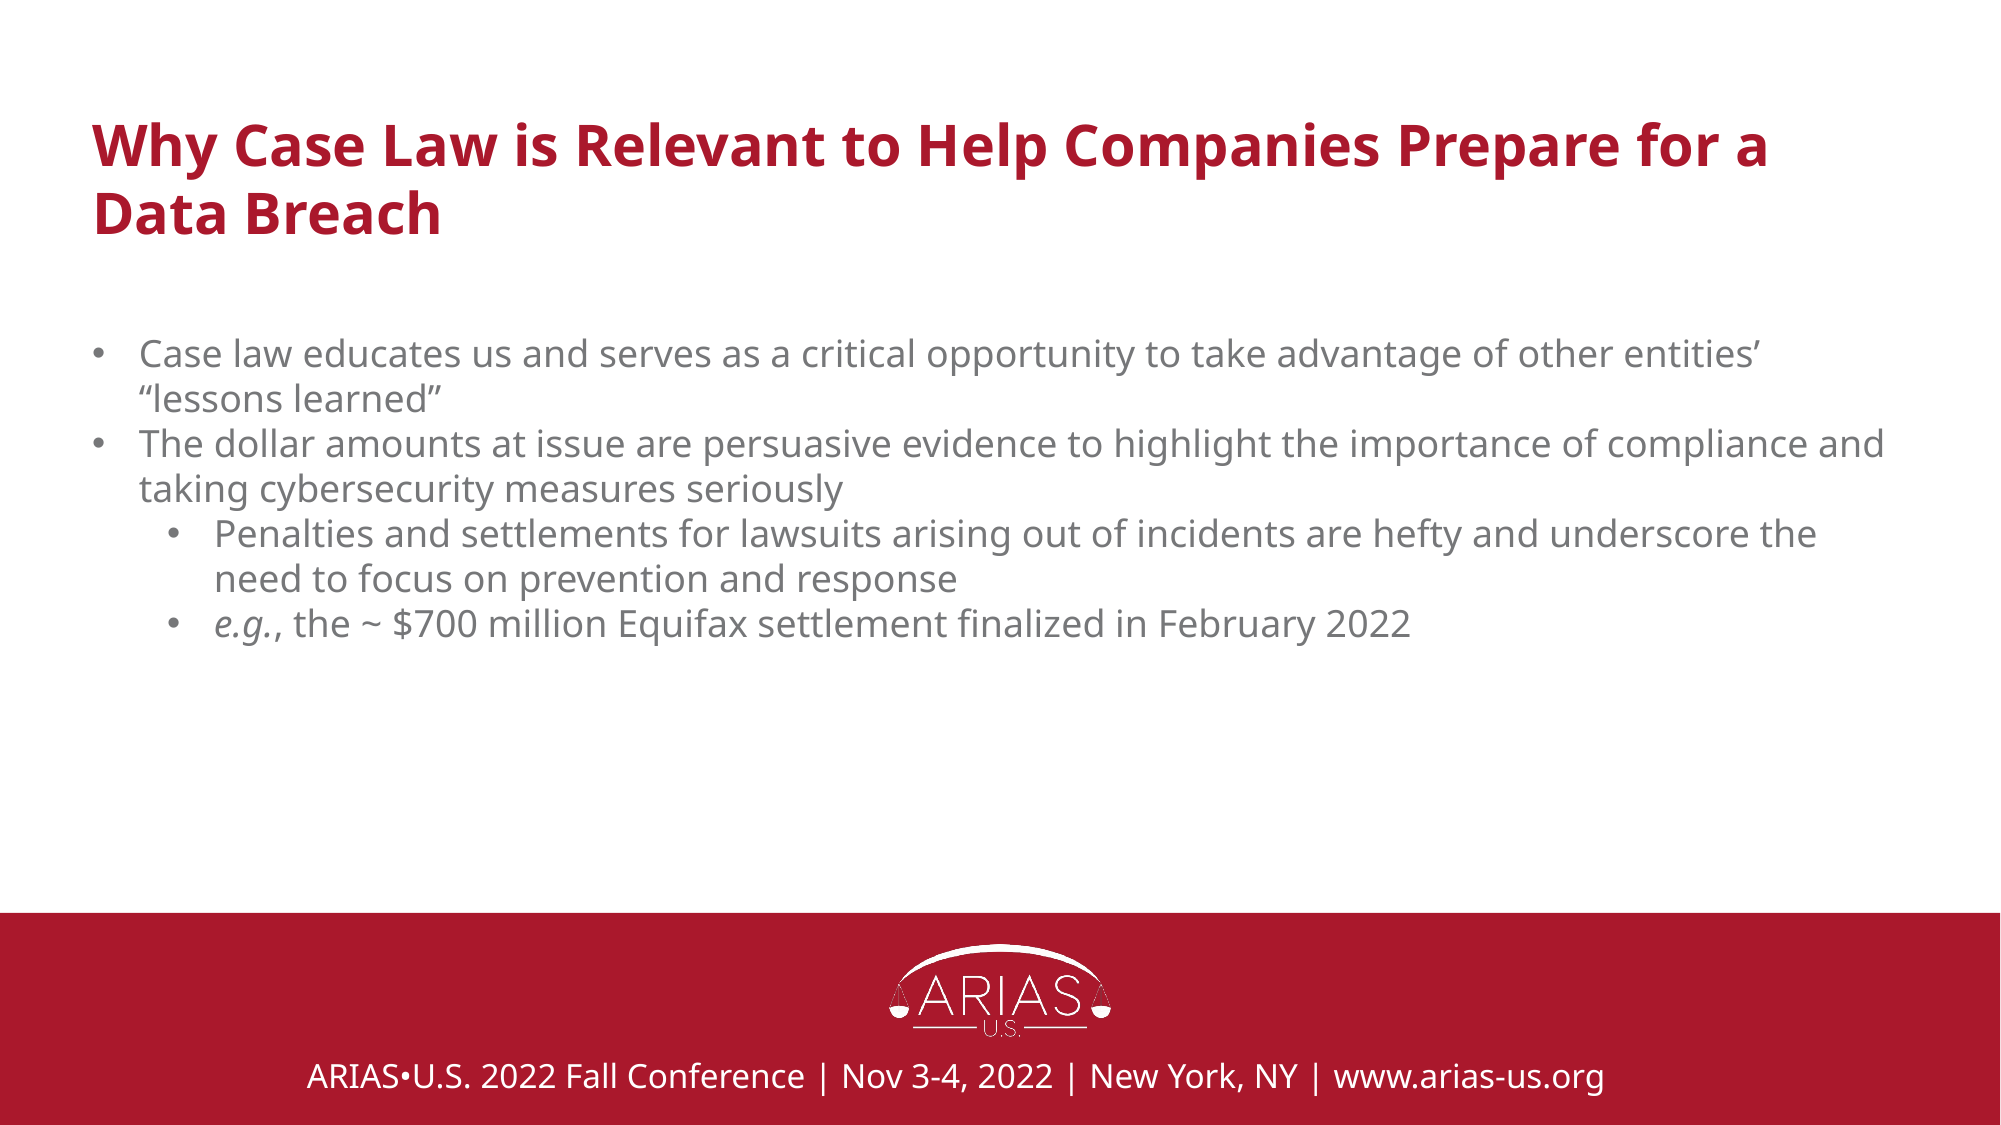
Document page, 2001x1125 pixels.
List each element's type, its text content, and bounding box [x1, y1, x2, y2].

picture [889, 944, 1111, 1037]
title Why Case Law is Relevant to Help Companies Prepare for a Data Breach [84, 101, 1916, 255]
list Case law educates us and serves as a critical opportunity to take advantage of other entities’ “lessons learned” The dollar amounts at issue are persuasive evidence to highlight the importance of compliance and taking cybersecurity measures seriously Penalties and settlements for lawsuits arising out of incidents are hefty and underscore the need to focus on prevention and response e.g., the ~ $700 million Equifax settlement finalized in February 2022 [84, 322, 1916, 877]
